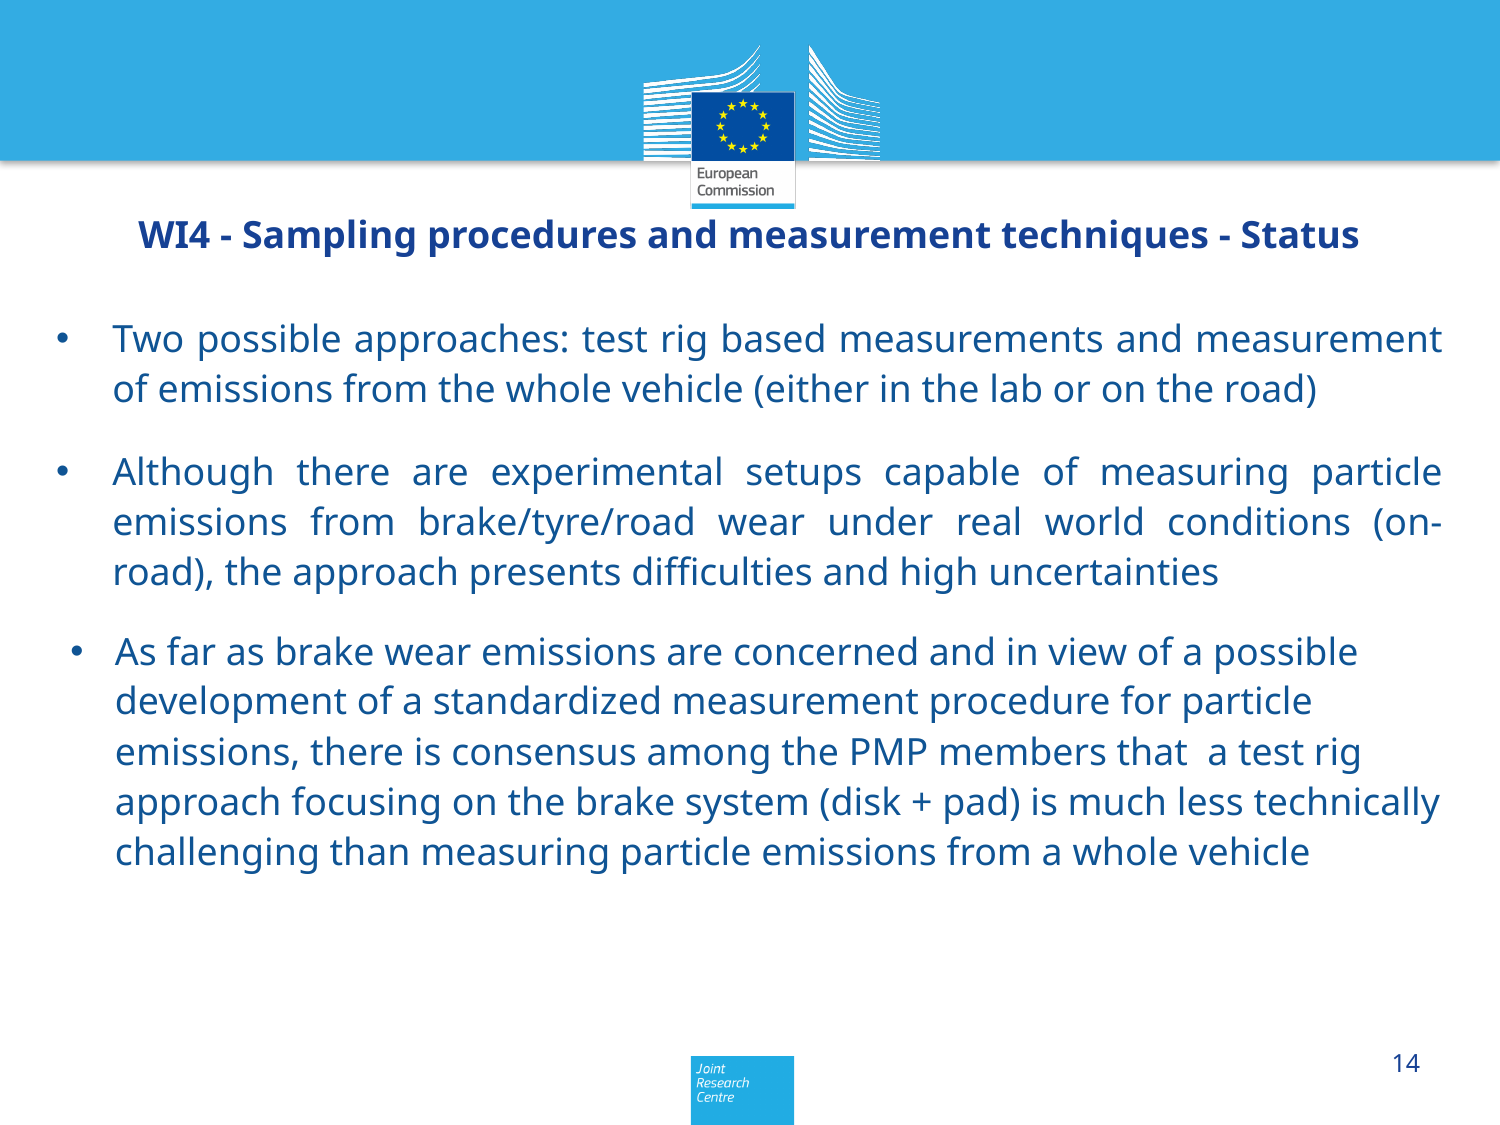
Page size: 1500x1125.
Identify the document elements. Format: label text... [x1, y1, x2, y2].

text_box Two possible approaches: test rig based measurements and measurement of emissions from the whole vehicle (either in the lab or on the road) Although there are experimental setups capable of measuring particle emissions from brake/tyre/road wear under real world conditions (on-road), the approach presents difficulties and high uncertainties As far as brake wear emissions are concerned and in view of a possible development of a standardized measurement procedure for particle emissions, there is consensus among the PMP members that a test rig approach focusing on the brake system (disk + pad) is much less technically challenging than measuring particle emissions from a whole vehicle [41, 302, 1459, 880]
text_box WI4 - Sampling procedures and measurement techniques - Status [35, 184, 1465, 282]
